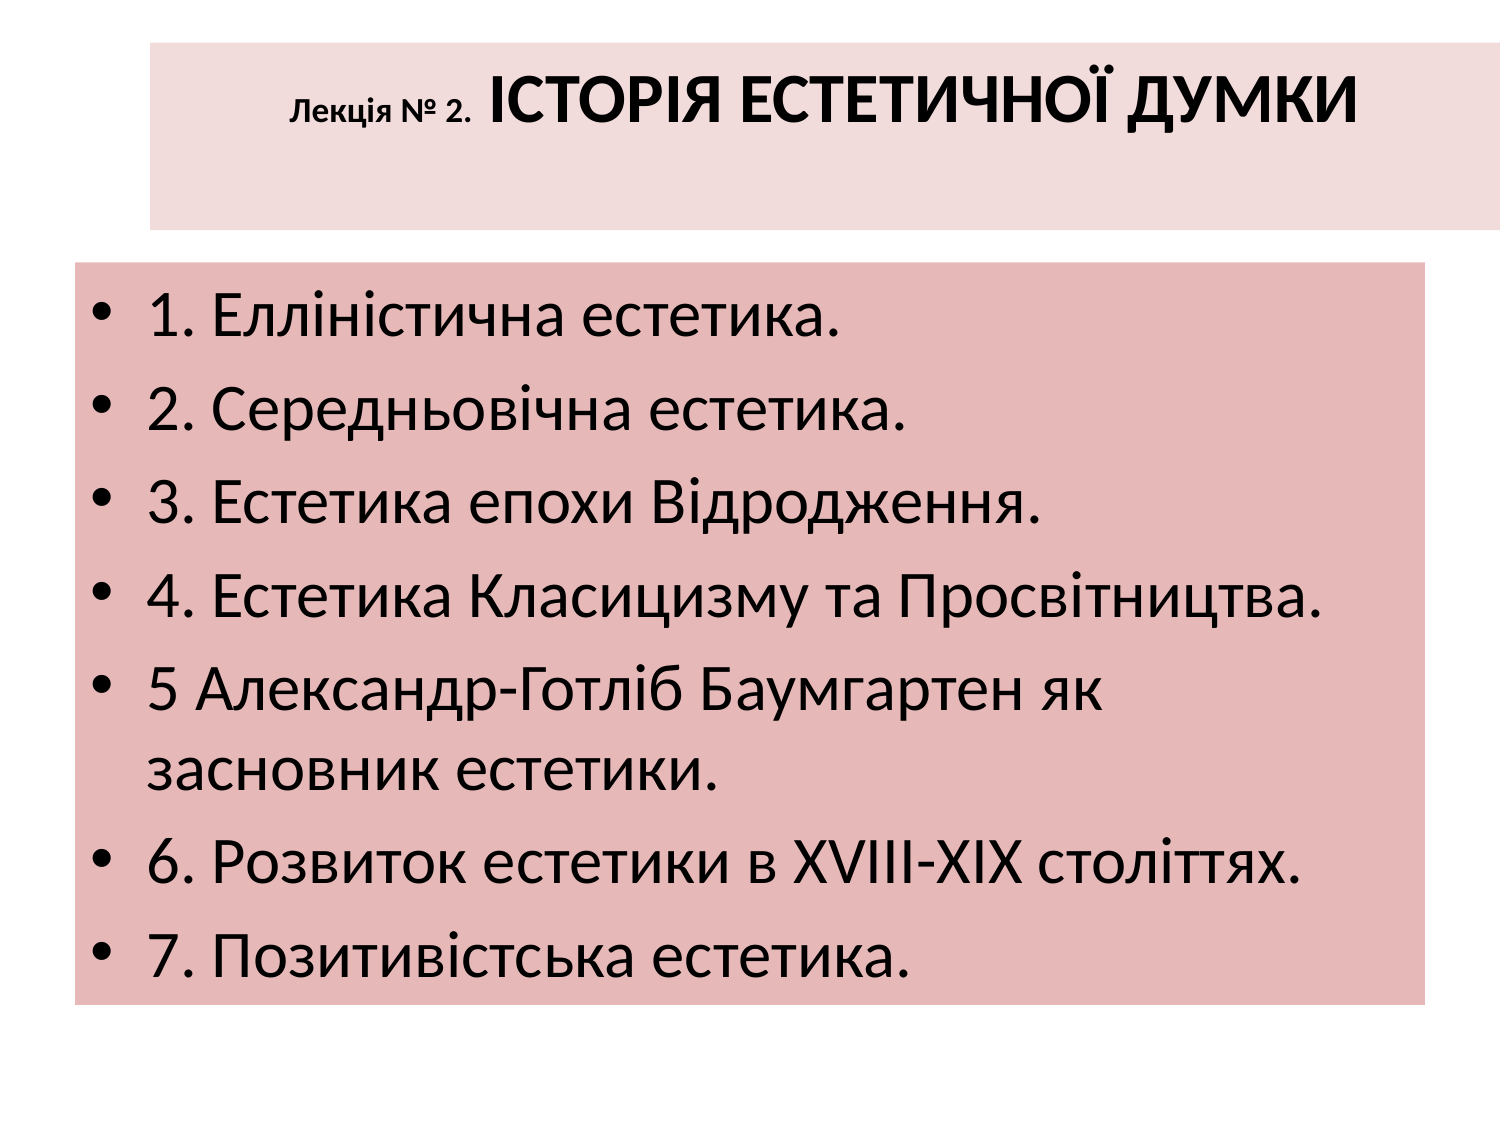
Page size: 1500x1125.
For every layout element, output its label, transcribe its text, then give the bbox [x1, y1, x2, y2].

list 1. Елліністична естетика. 2. Середньовічна естетика. 3. Естетика епохи Відродження. 4. Естетика Класицизму та Просвітництва. 5 Александр-Готліб Баумгартен як засновник естетики. 6. Розвиток естетики в XVIII-XIX століттях. 7. Позитивістська естетика. [74, 262, 1426, 1006]
title Лекція № 2. ІСТОРІЯ ЕСТЕТИЧНОЇ ДУМКИ [149, 42, 1500, 231]
